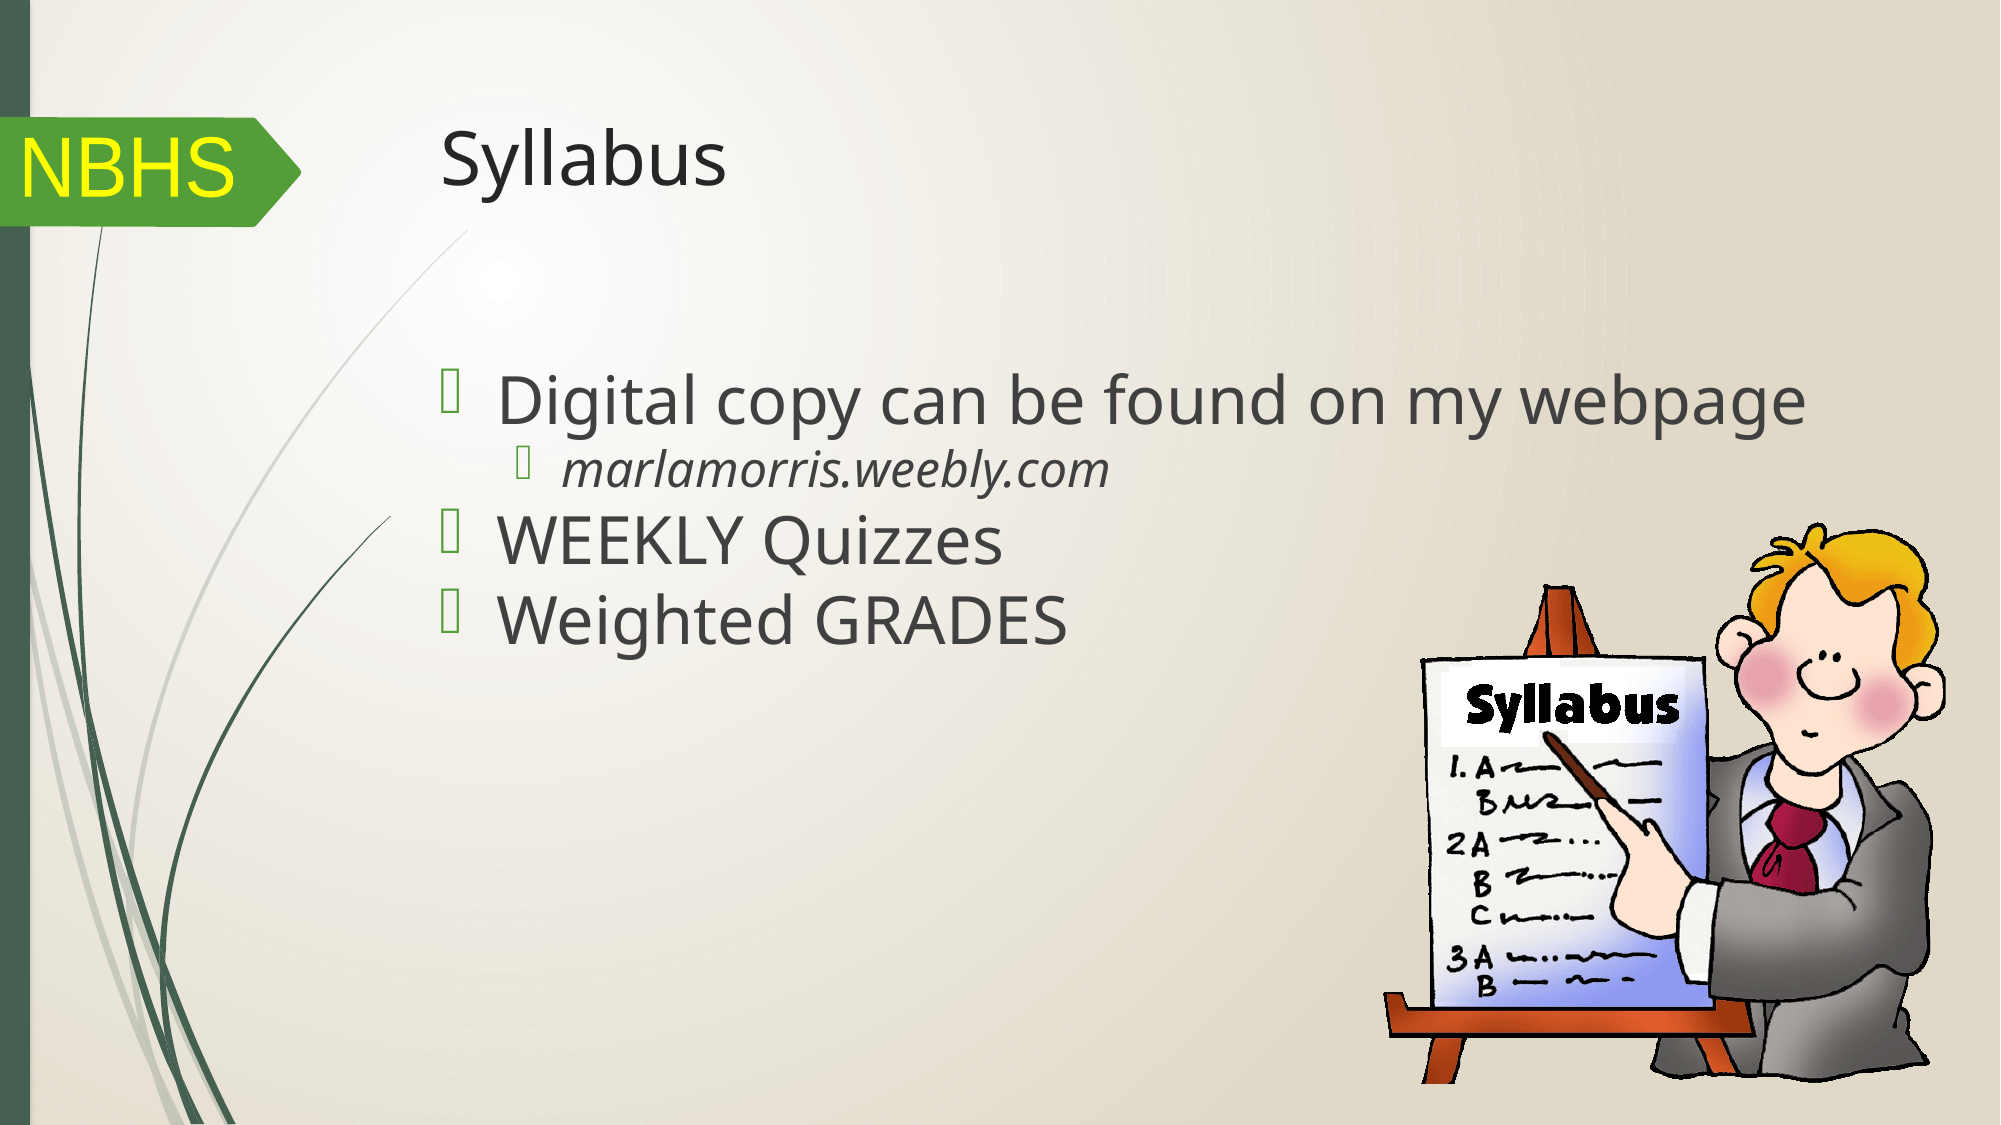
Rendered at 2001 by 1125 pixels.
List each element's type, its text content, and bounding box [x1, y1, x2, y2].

picture [1360, 513, 1946, 1084]
title Syllabus [425, 102, 1888, 313]
list Digital copy can be found on my webpage marlamorris.weebly.com WEEKLY Quizzes Weighted GRADES [424, 350, 1888, 970]
